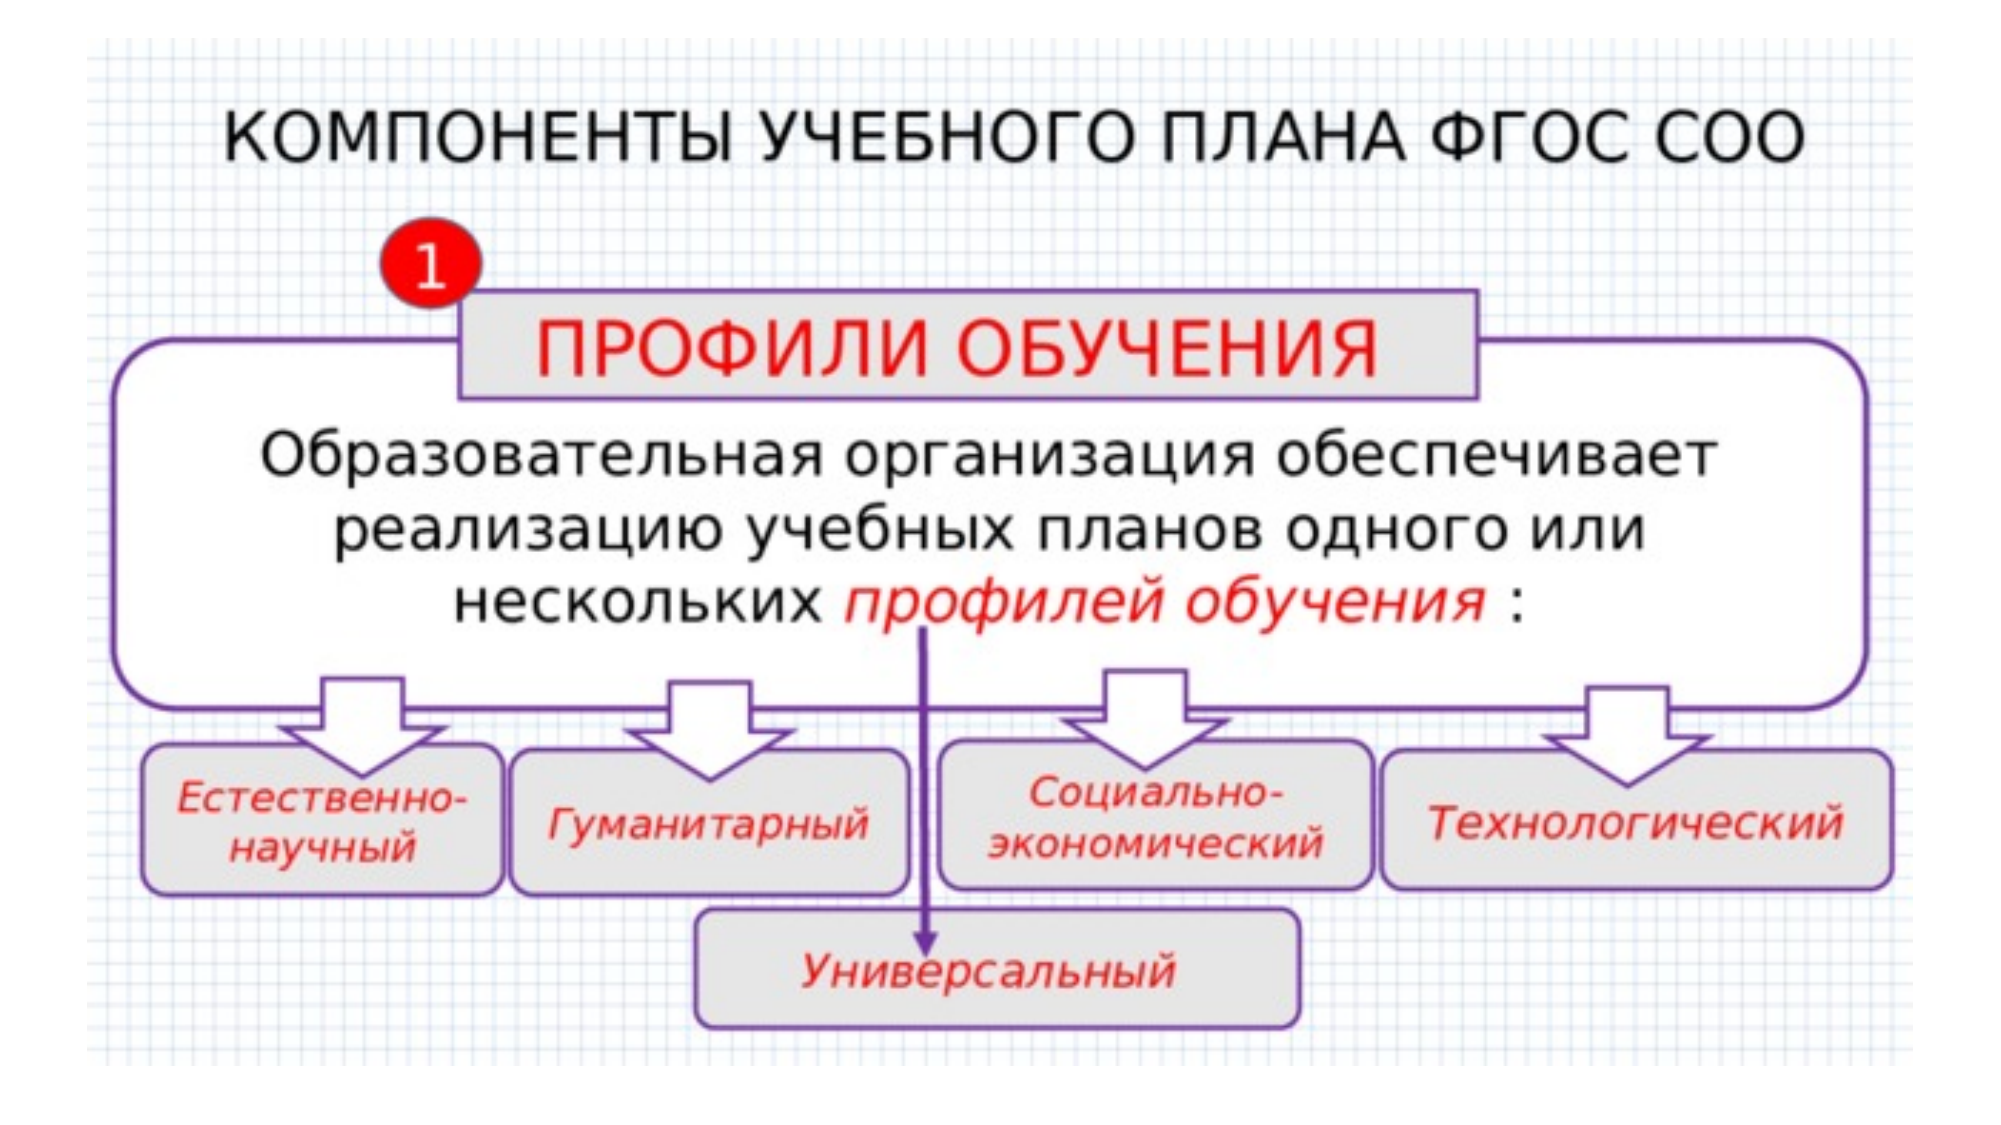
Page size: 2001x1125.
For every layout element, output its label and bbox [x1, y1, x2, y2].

list [87, 38, 1913, 1066]
